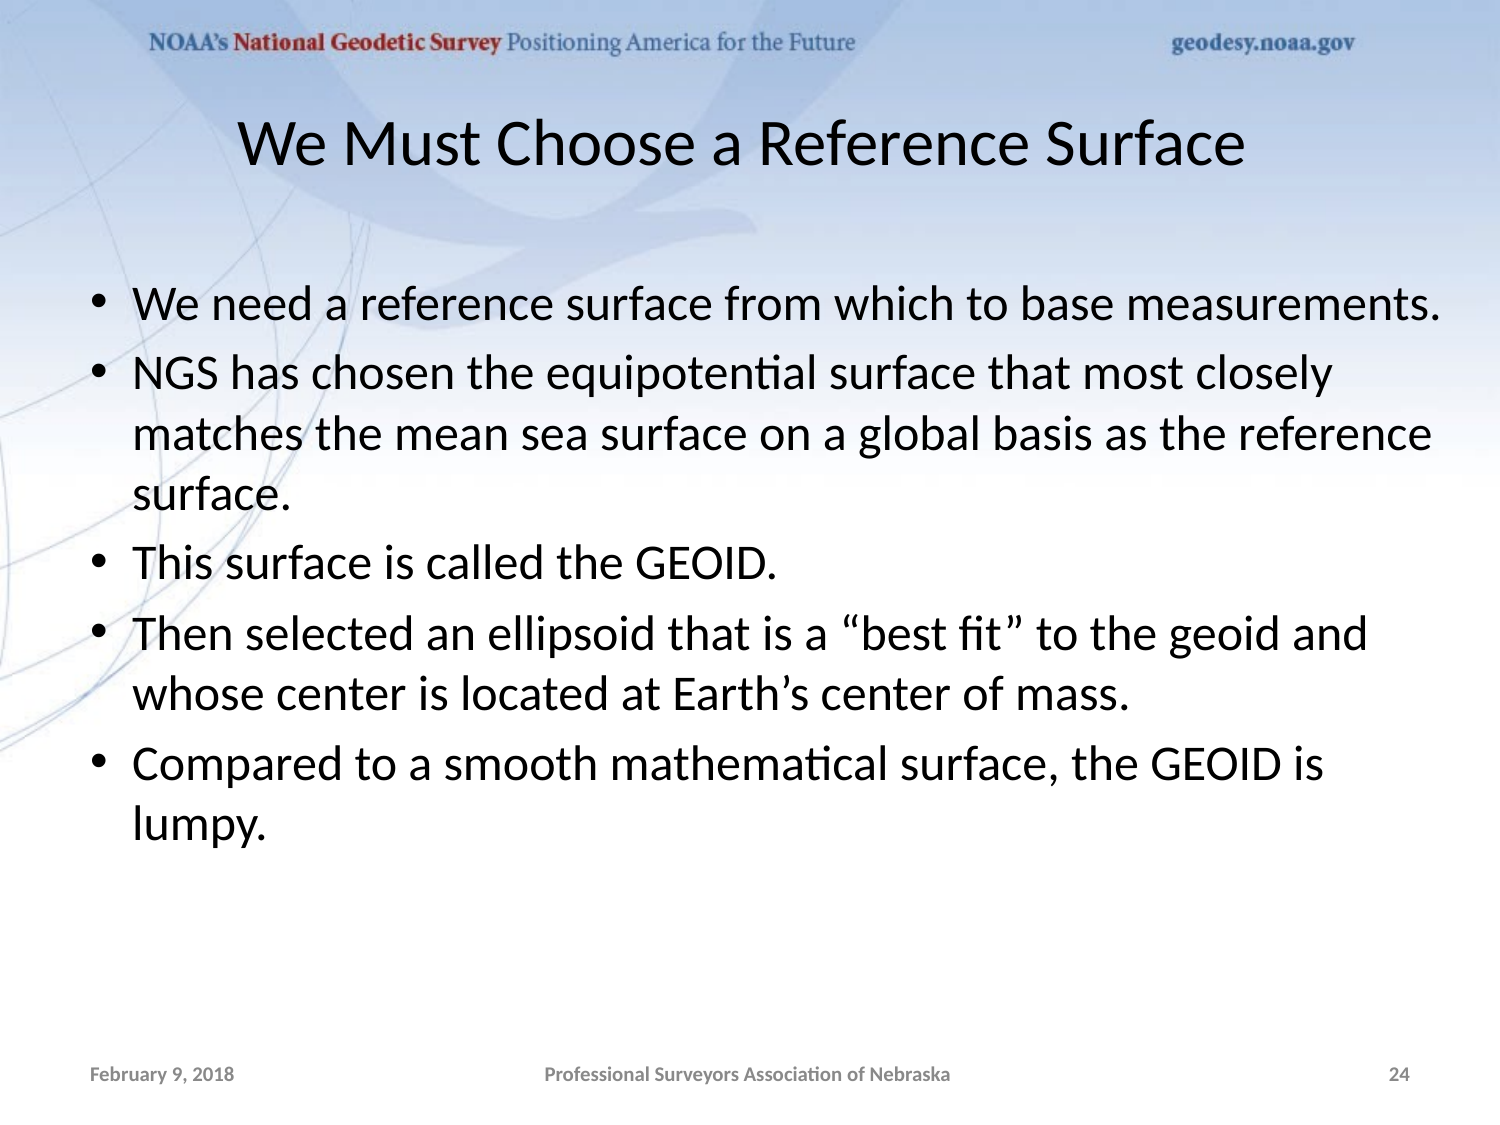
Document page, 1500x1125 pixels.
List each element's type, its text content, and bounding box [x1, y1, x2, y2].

text_box Professional Surveyors Association of Nebraska [512, 1042, 988, 1103]
list We need a reference surface from which to base measurements. NGS has chosen the equipotential surface that most closely matches the mean sea surface on a global basis as the reference surface. This surface is called the GEOID. Then selected an ellipsoid that is a “best fit” to the geoid and whose center is located at Earth’s center of mass. Compared to a smooth mathematical surface, the GEOID is lumpy. [75, 262, 1482, 1005]
title We Must Choose a Reference Surface [75, 45, 1425, 233]
text_box 24 [1074, 1042, 1425, 1103]
picture [0, 0, 1500, 1125]
text_box February 9, 2018 [75, 1042, 425, 1103]
